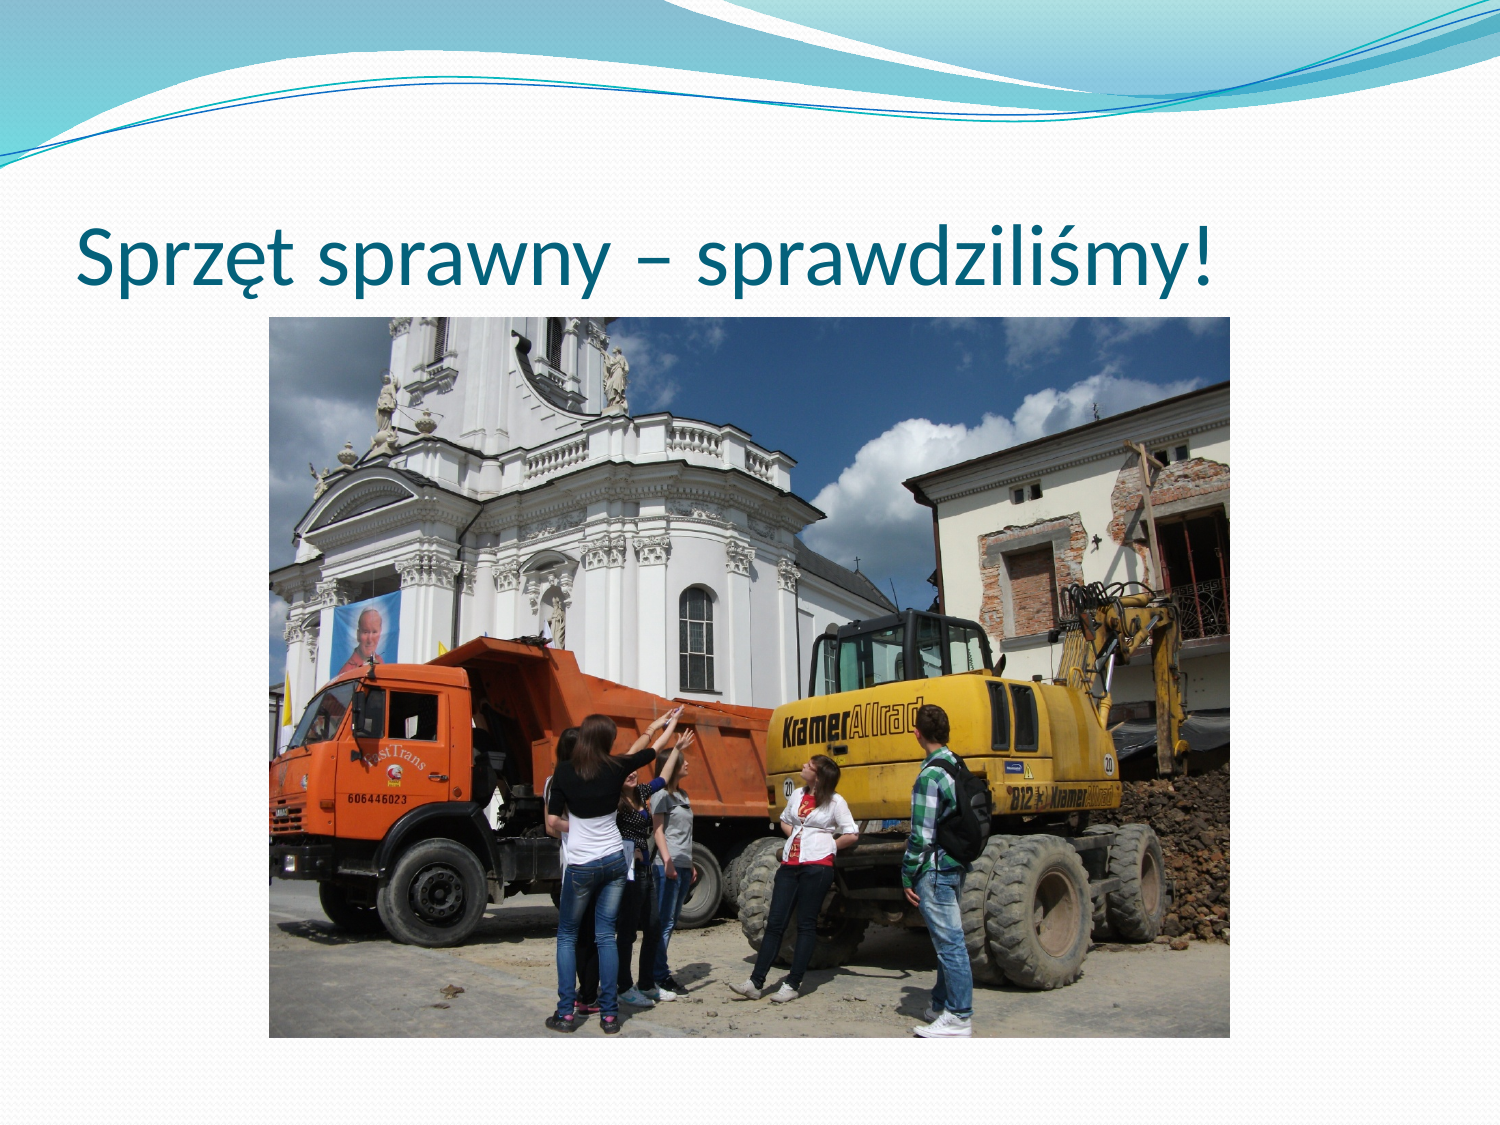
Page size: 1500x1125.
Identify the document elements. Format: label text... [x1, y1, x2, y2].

title Sprzęt sprawny – sprawdziliśmy! [75, 115, 1425, 303]
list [269, 317, 1231, 1038]
